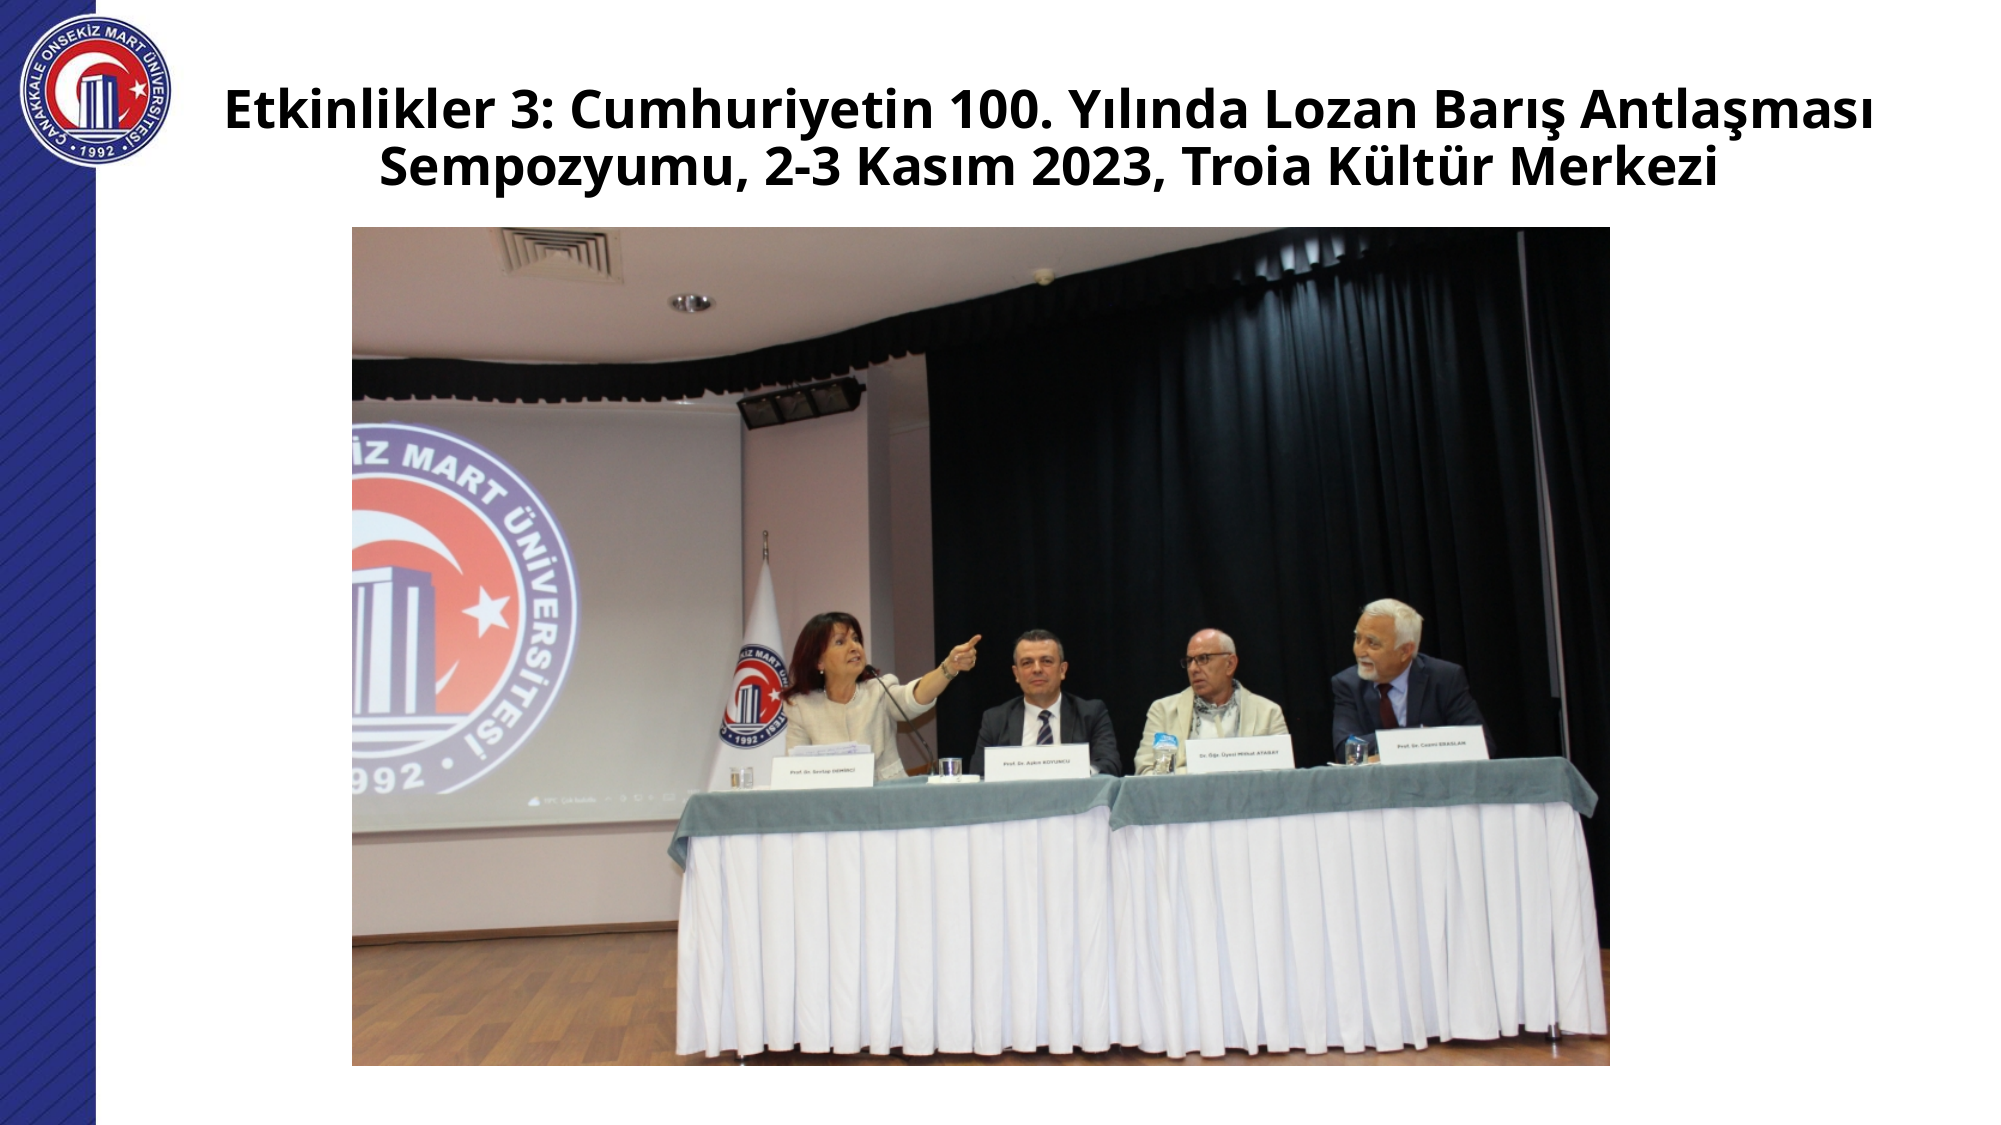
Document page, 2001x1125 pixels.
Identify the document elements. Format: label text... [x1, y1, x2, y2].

picture [0, 0, 2001, 1125]
title Etkinlikler 3: Cumhuriyetin 100. Yılında Lozan Barış Antlaşması Sempozyumu, 2-3 Kasım 2023, Troia Kültür Merkezi [186, 59, 1912, 205]
